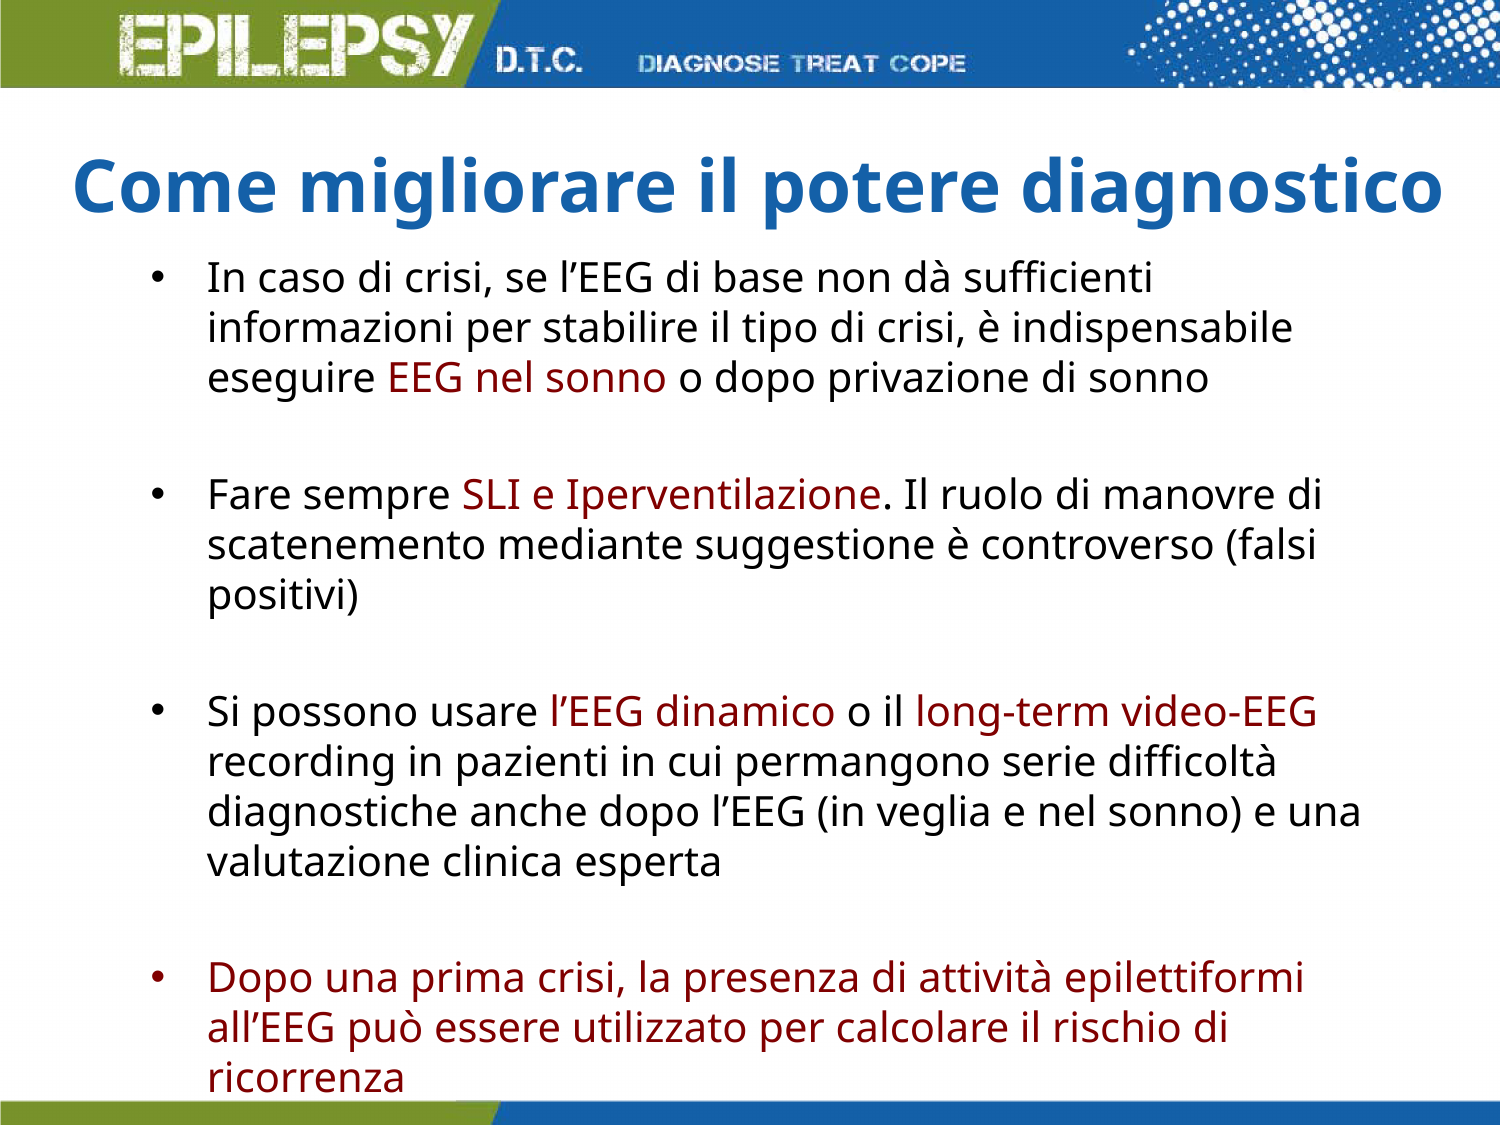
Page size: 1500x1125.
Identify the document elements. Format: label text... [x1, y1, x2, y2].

picture [0, 0, 1500, 1125]
title Come migliorare il potere diagnostico [17, 89, 1500, 278]
list In caso di crisi, se l’EEG di base non dà sufficienti informazioni per stabilire il tipo di crisi, è indispensabile eseguire EEG nel sonno o dopo privazione di sonno Fare sempre SLI e Iperventilazione. Il ruolo di manovre di scatenemento mediante suggestione è controverso (falsi positivi) Si possono usare l’EEG dinamico o il long-term video-EEG recording in pazienti in cui permangono serie difficoltà diagnostiche anche dopo l’EEG (in veglia e nel sonno) e una valutazione clinica esperta Dopo una prima crisi, la presenza di attività epilettiformi all’EEG può essere utilizzato per calcolare il rischio di ricorrenza [135, 243, 1411, 977]
